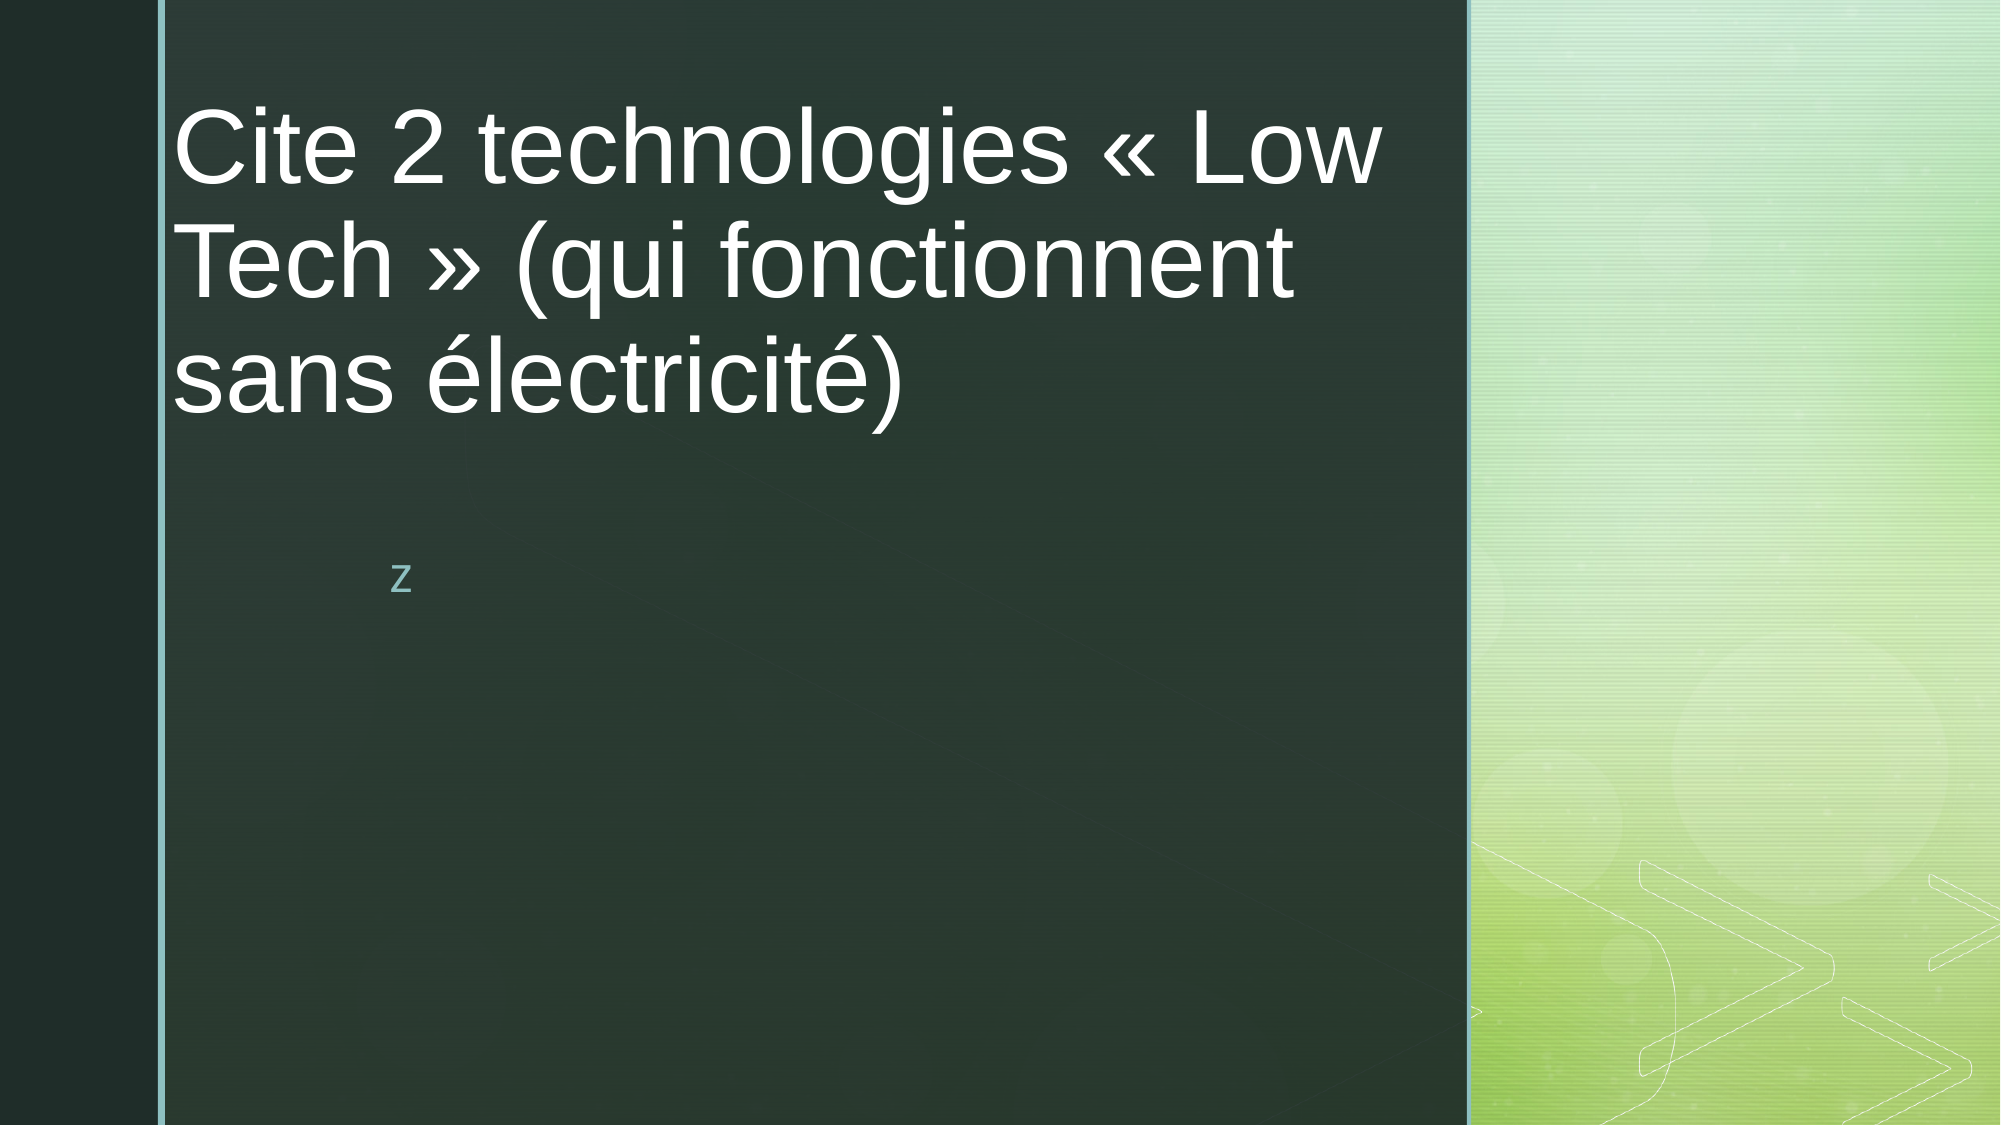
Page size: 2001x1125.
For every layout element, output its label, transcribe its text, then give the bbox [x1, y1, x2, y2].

picture [1472, 0, 2001, 1125]
title Cite 2 technologies « Low Tech » (qui fonctionnent sans électricité) [157, 84, 1400, 458]
